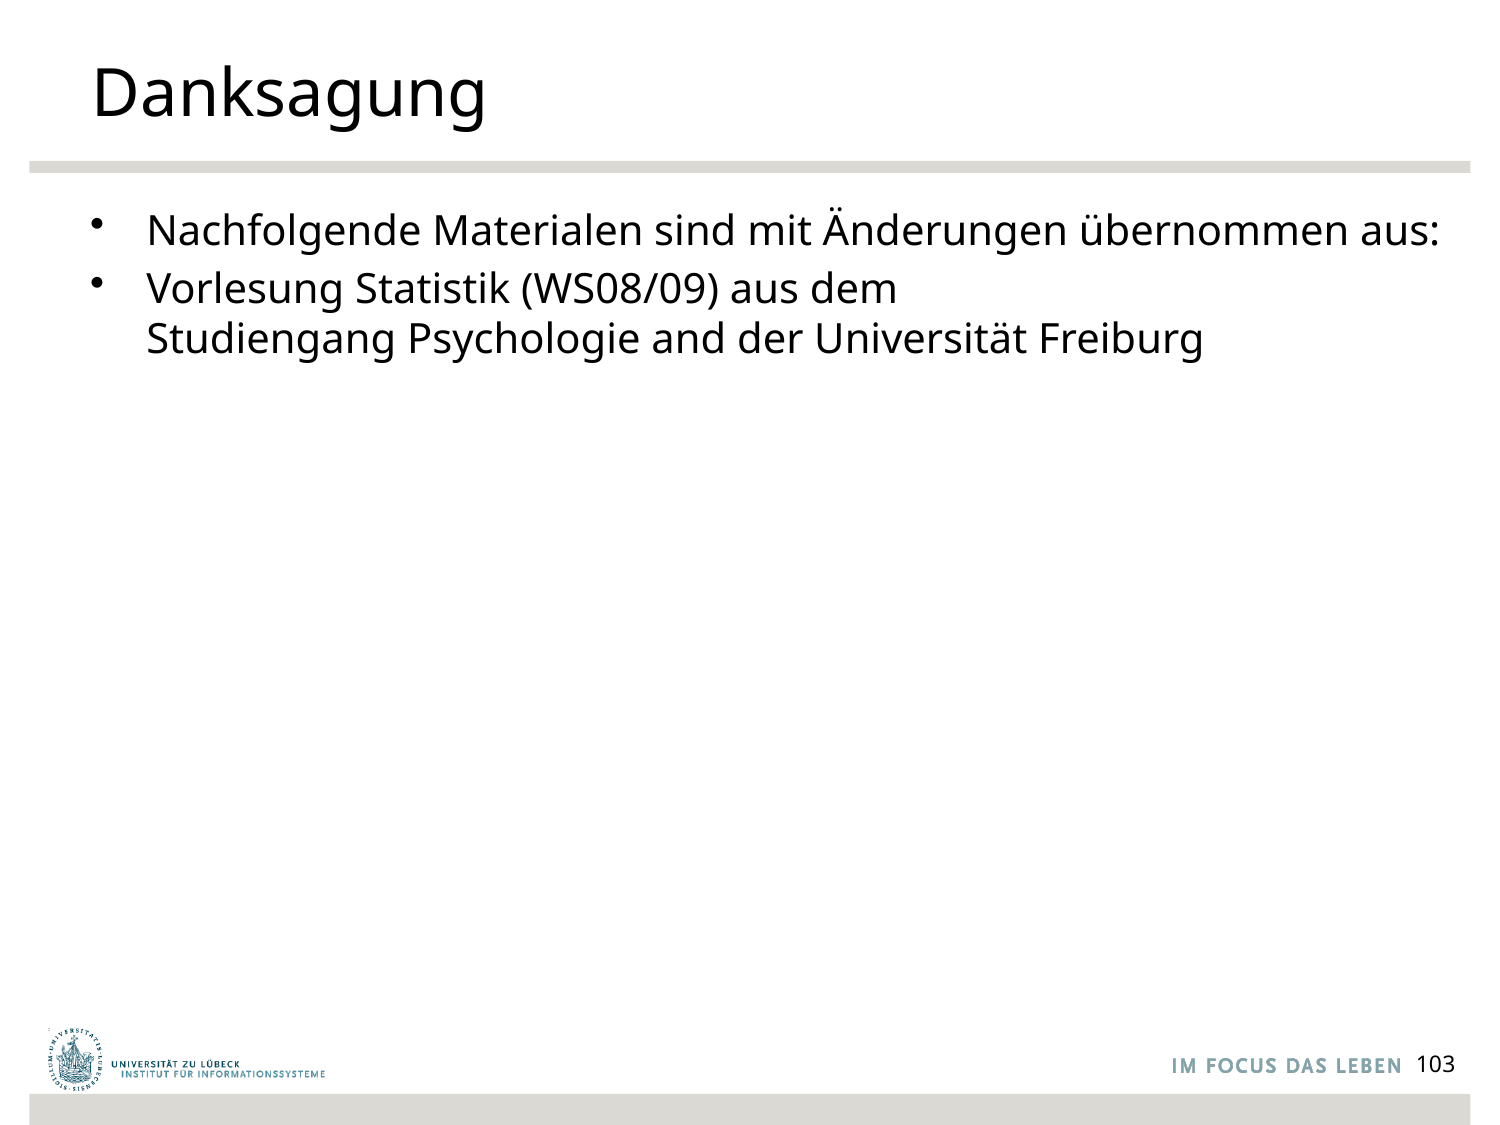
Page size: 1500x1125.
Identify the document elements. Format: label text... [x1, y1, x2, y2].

list Nachfolgende Materialen sind mit Änderungen übernommen aus: Vorlesung Statistik (WS08/09) aus dem Studiengang Psychologie and der Universität Freiburg [75, 196, 1483, 1012]
picture [1173, 1058, 1305, 1073]
title Danksagung [76, 42, 1427, 126]
slide_number 103 [1305, 1050, 1471, 1083]
